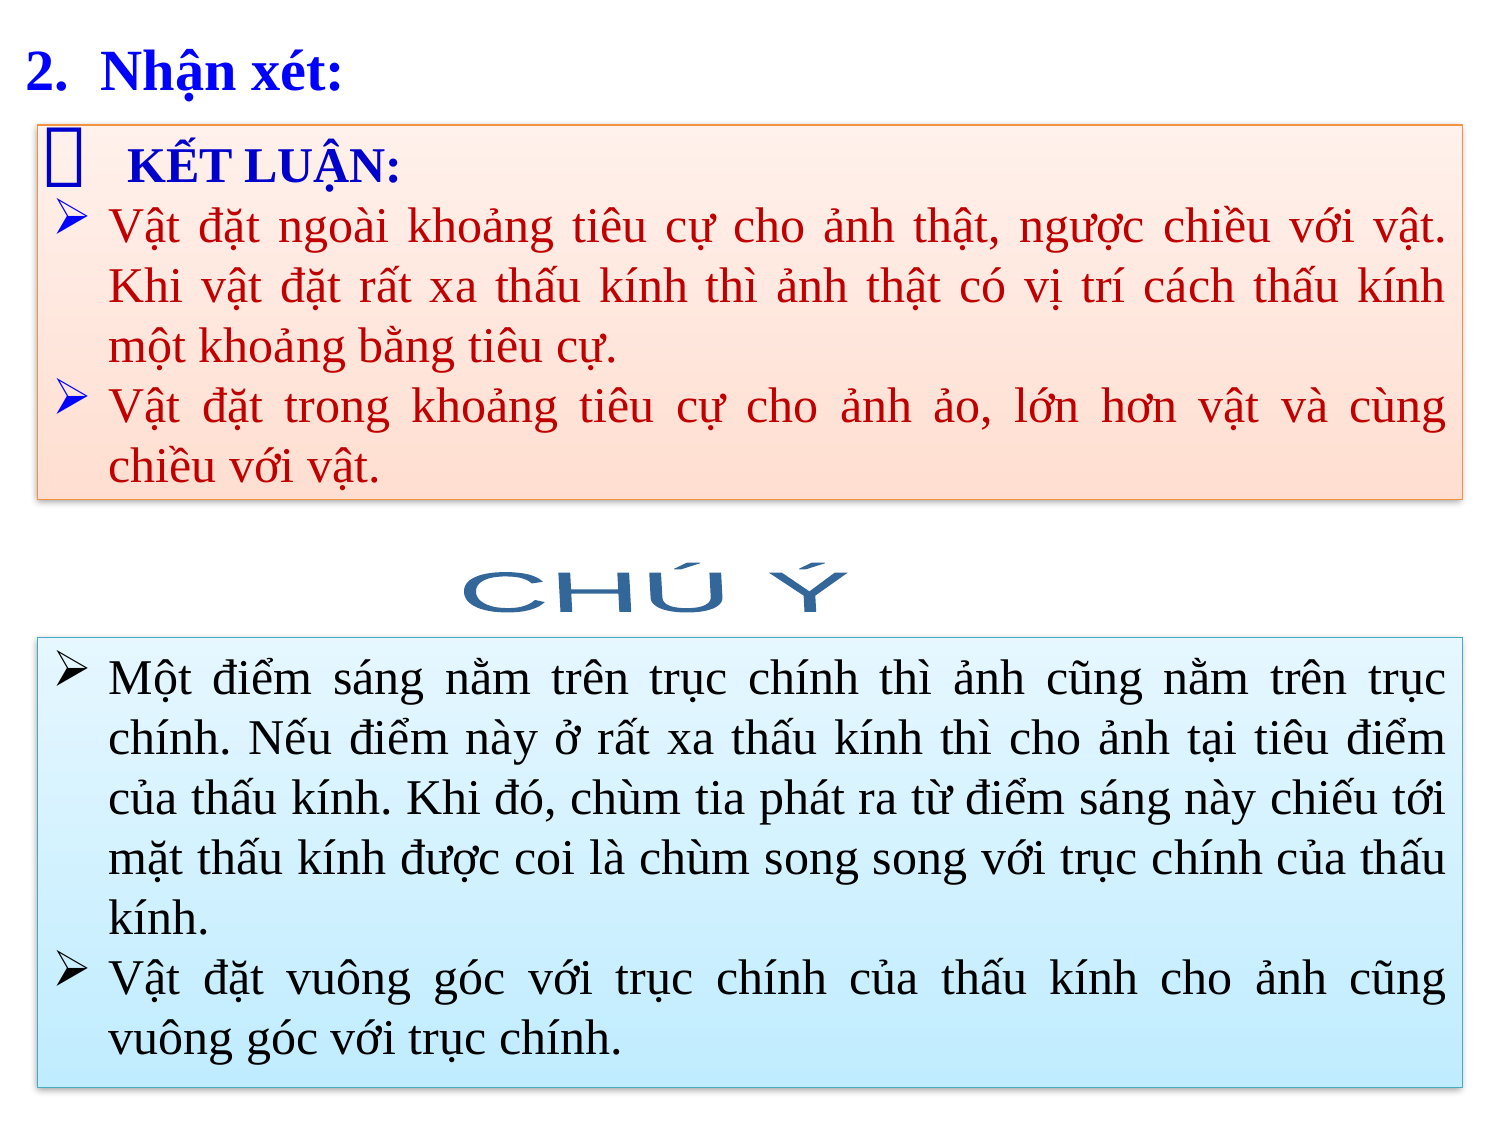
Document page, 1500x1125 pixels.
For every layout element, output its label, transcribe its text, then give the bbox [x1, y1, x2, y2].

text_box KẾT LUẬN: Vật đặt ngoài khoảng tiêu cự cho ảnh thật, ngược chiều với vật. Khi vật đặt rất xa thấu kính thì ảnh thật có vị trí cách thấu kính một khoảng bằng tiêu cự. Vật đặt trong khoảng tiêu cự cho ảnh ảo, lớn hơn vật và cùng chiều với vật. [37, 124, 1463, 500]
text_box Một điểm sáng nằm trên trục chính thì ảnh cũng nằm trên trục chính. Nếu điểm này ở rất xa thấu kính thì cho ảnh tại tiêu điểm của thấu kính. Khi đó, chùm tia phát ra từ điểm sáng này chiếu tới mặt thấu kính được coi là chùm song song với trục chính của thấu kính. Vật đặt vuông góc với trục chính của thấu kính cho ảnh cũng vuông góc với trục chính. [37, 637, 1463, 1088]
text_box  [24, 96, 120, 212]
text_box Nhận xét: [10, 24, 361, 110]
